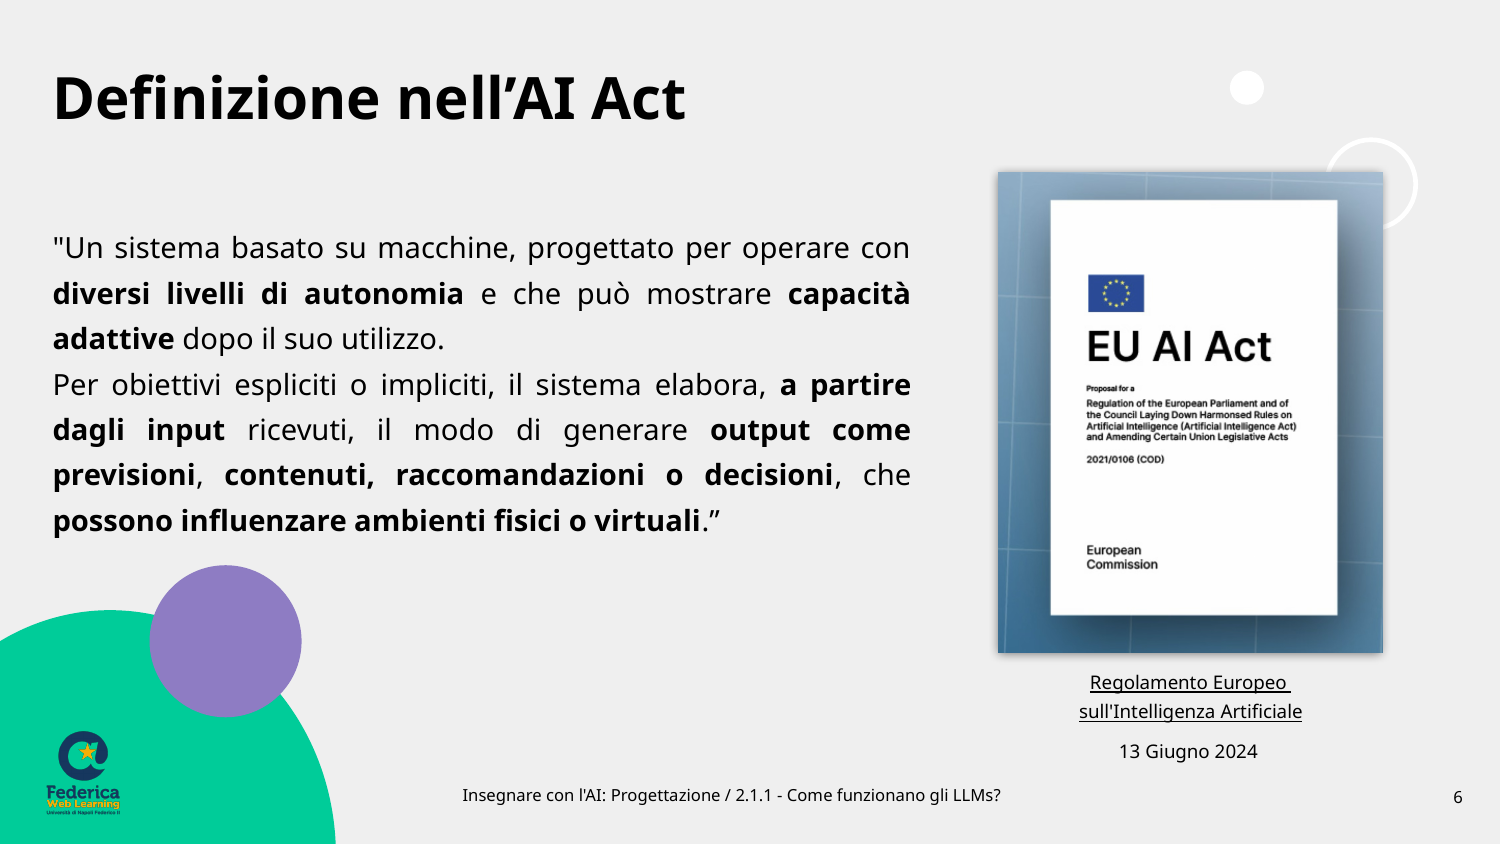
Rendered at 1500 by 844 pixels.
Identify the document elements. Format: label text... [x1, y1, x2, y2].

picture [998, 171, 1383, 653]
picture [37, 727, 129, 819]
text_box "Un sistema basato su macchine, progettato per operare con diversi livelli di autonomia e che può mostrare capacità adattive dopo il suo utilizzo. Per obiettivi espliciti o impliciti, il sistema elabora, a partire dagli input ricevuti, il modo di generare output come previsioni, contenuti, raccomandazioni o decisioni, che possono influenzare ambienti fisici o virtuali.” [37, 204, 927, 550]
text_box Regolamento Europeo sull'Intelligenza Artificiale 13 Giugno 2024 [998, 661, 1383, 777]
title Definizione nell’AI Act [37, 46, 1383, 152]
